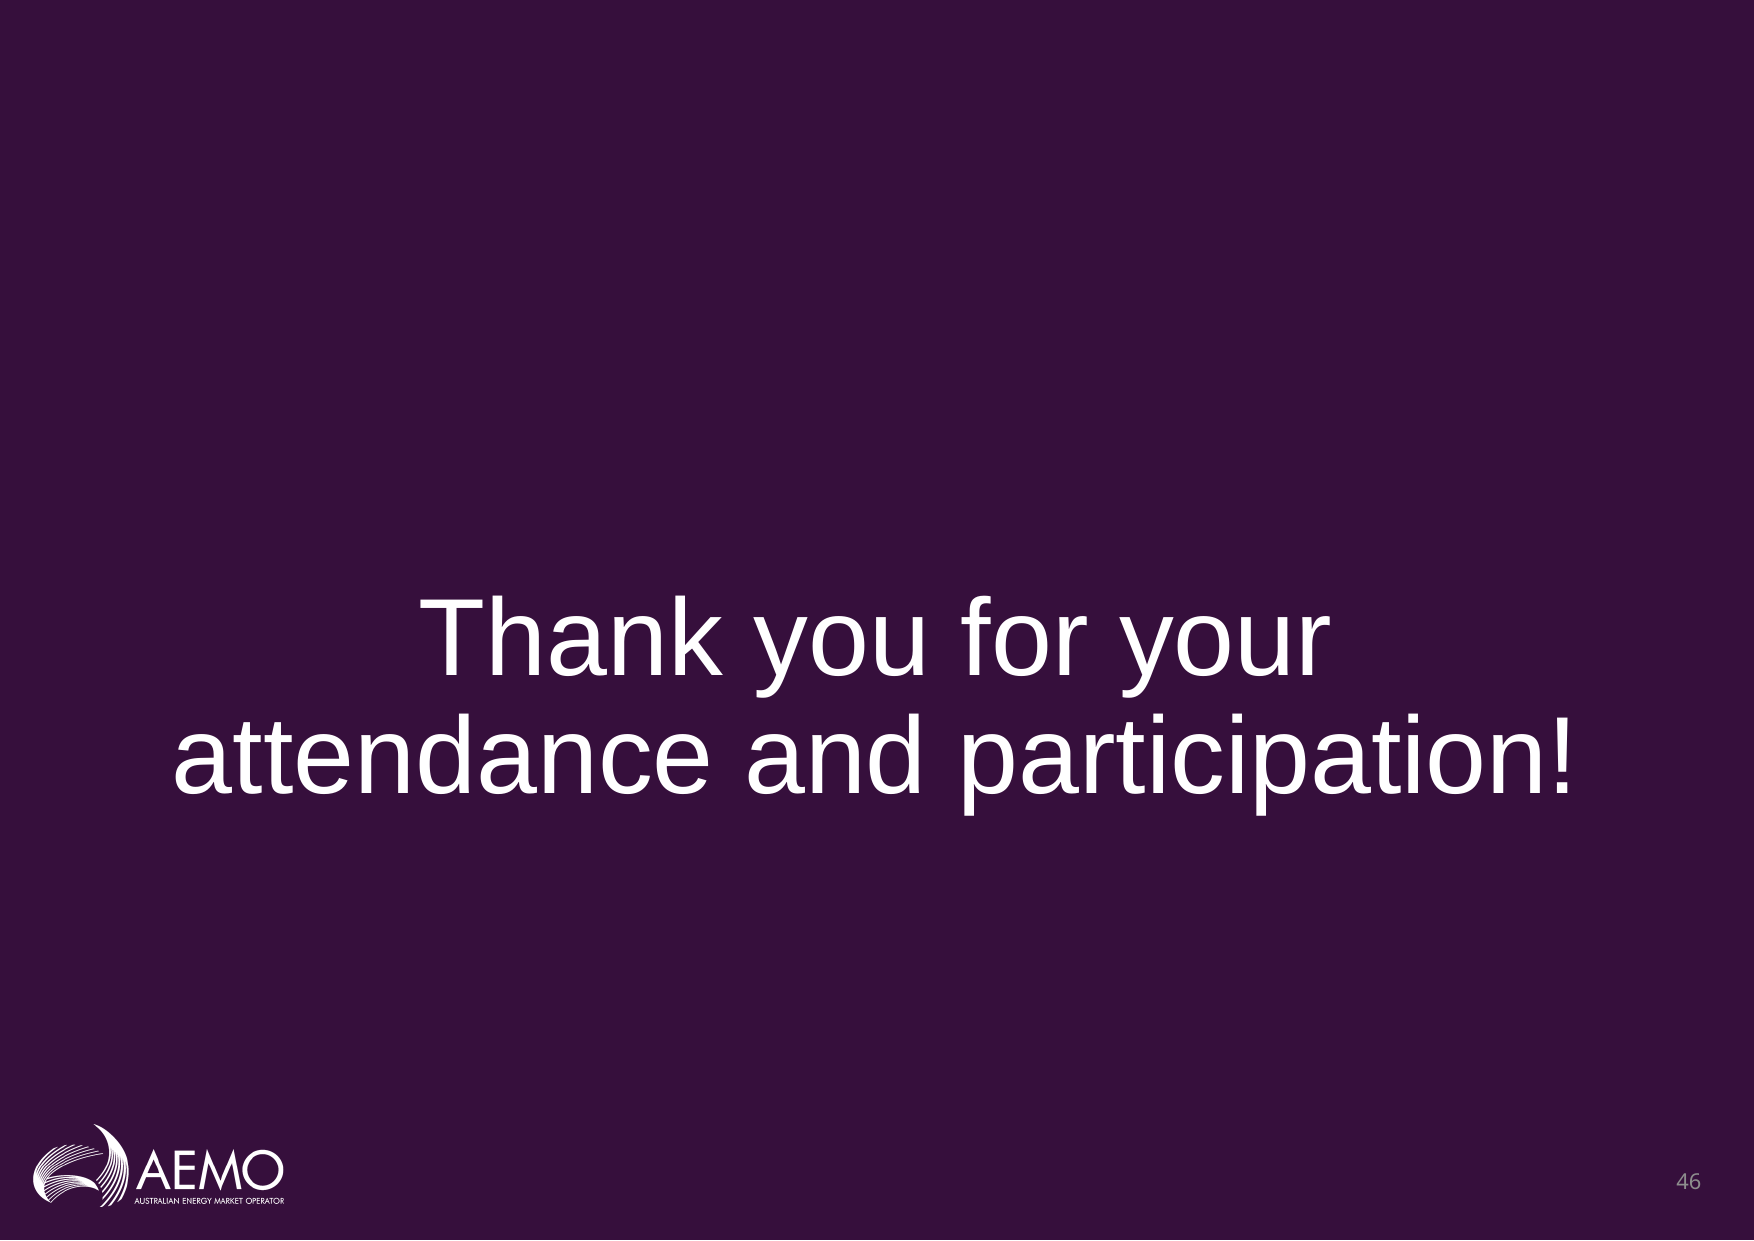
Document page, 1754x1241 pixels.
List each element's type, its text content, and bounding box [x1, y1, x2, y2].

title Thank you for your attendance and participation! [119, 309, 1633, 825]
slide_number 46 [1633, 1149, 1717, 1216]
picture [33, 1124, 284, 1207]
